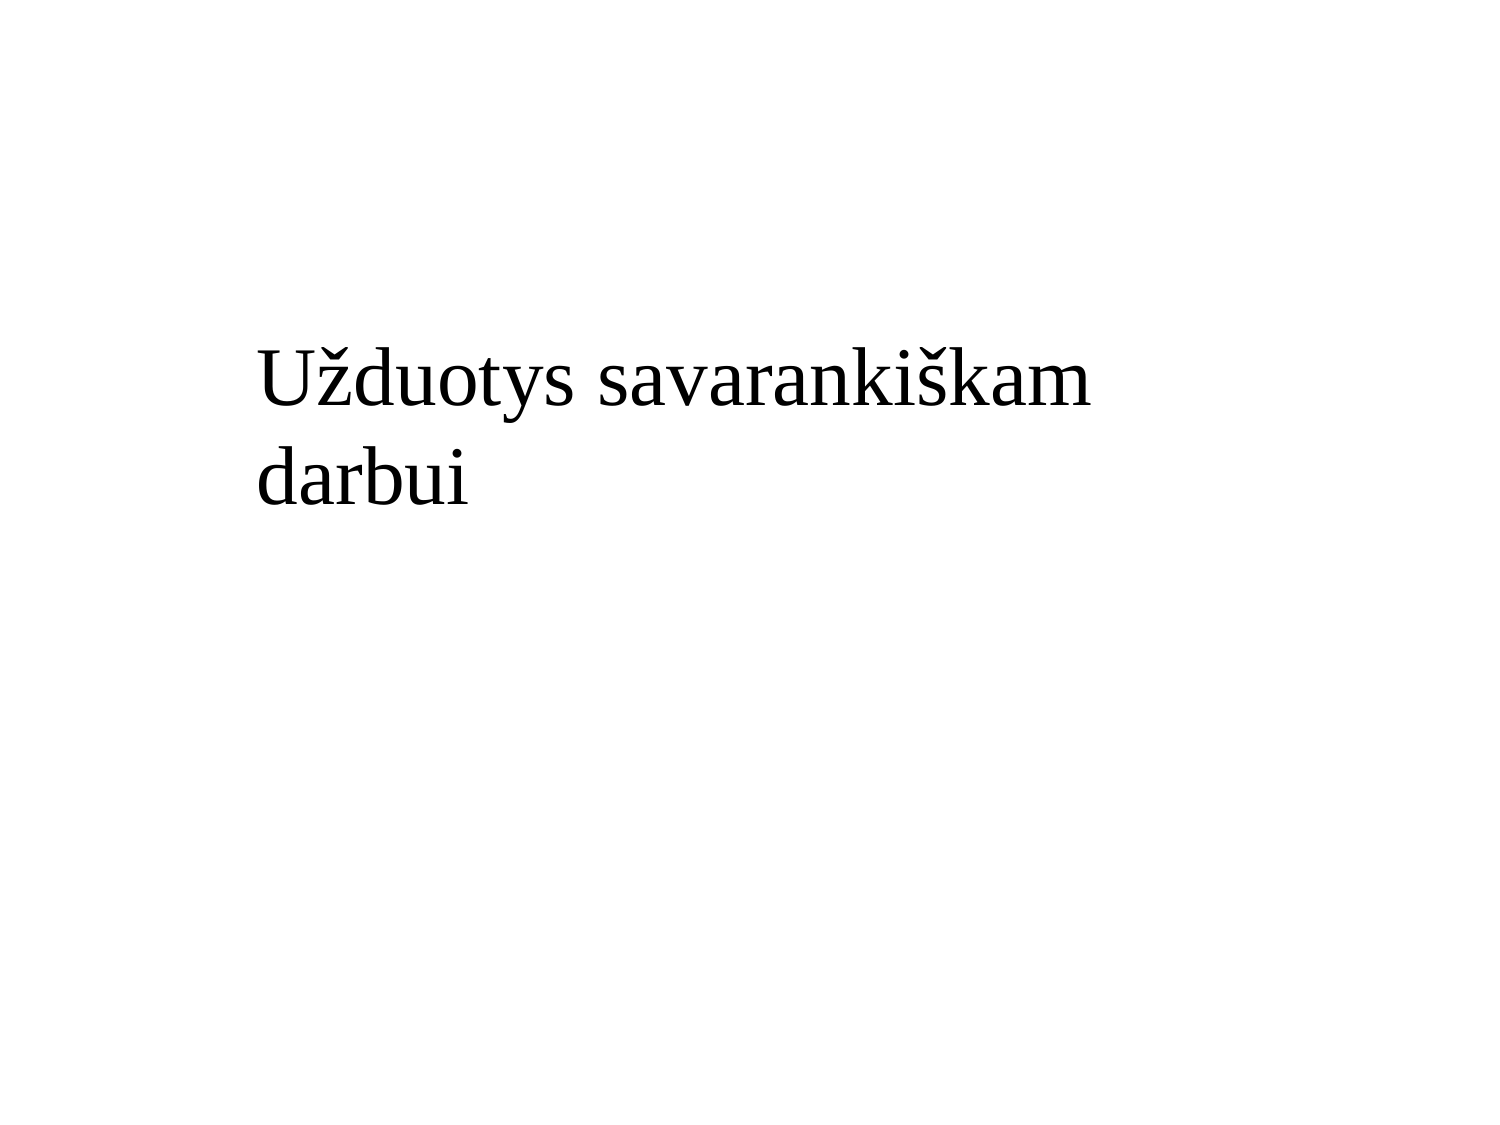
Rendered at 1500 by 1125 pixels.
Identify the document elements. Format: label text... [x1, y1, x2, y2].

text_box Užduotys savarankiškam darbui [242, 314, 1329, 530]
